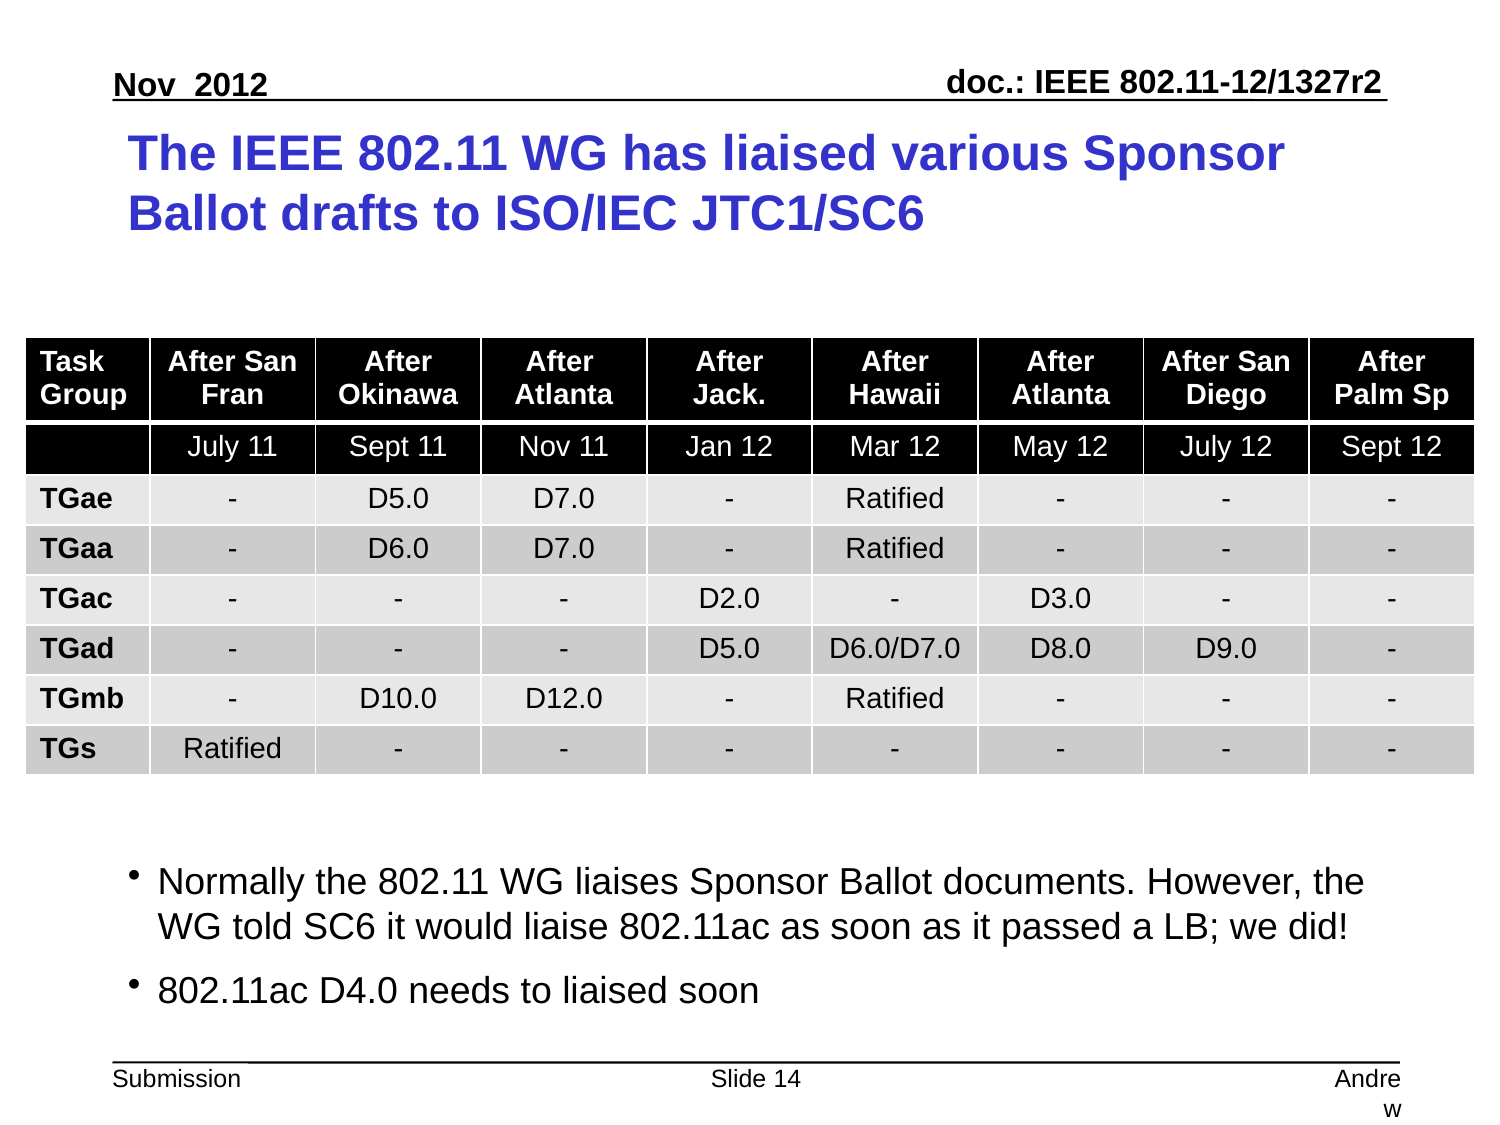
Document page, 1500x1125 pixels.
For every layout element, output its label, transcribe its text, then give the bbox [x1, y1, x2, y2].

table_header After Atlanta [979, 338, 1143, 420]
table_cell - [1310, 676, 1474, 724]
footer Andrew Myles, Cisco [1320, 1061, 1402, 1093]
table_cell D8.0 [979, 626, 1143, 674]
table_cell TGmb [26, 676, 149, 724]
table_cell - [1310, 626, 1474, 674]
table_cell July 12 [1144, 425, 1308, 474]
table_cell D5.0 [316, 476, 480, 524]
table_header Task Group [26, 338, 149, 420]
table_cell TGae [26, 476, 149, 524]
table_cell - [1310, 476, 1474, 524]
table_cell TGad [26, 626, 149, 674]
table_cell - [151, 526, 315, 574]
table_cell TGac [26, 576, 149, 624]
table_cell - [316, 576, 480, 624]
table_cell D6.0 [316, 526, 480, 574]
slide_number Slide 14 [709, 1061, 803, 1093]
table_cell - [1144, 576, 1308, 624]
table_cell May 12 [979, 425, 1143, 474]
table_cell - [1144, 476, 1308, 524]
table_cell - [979, 676, 1143, 724]
table_cell - [1144, 526, 1308, 574]
table_cell Ratified [151, 726, 315, 774]
table_cell D6.0/D7.0 [813, 626, 977, 674]
table_cell - [648, 726, 811, 774]
table_cell - [1310, 576, 1474, 624]
table_cell - [979, 726, 1143, 774]
table_cell - [648, 676, 811, 724]
table_cell - [1310, 526, 1474, 574]
table_cell [26, 425, 149, 474]
table_cell - [151, 676, 315, 724]
table_cell - [813, 576, 977, 624]
table_cell Mar 12 [813, 425, 977, 474]
table_cell - [648, 526, 811, 574]
table_cell Jan 12 [648, 425, 811, 474]
list Normally the 802.11 WG liaises Sponsor Ballot documents. However, the WG told SC6 it would liaise 802.11ac as soon as it passed a LB; we did! 802.11ac D4.0 needs to liaised soon [112, 849, 1388, 1013]
table_cell Sept 11 [316, 425, 480, 474]
table_cell - [1144, 726, 1308, 774]
table_cell D5.0 [648, 626, 811, 674]
table_header After Palm Sp [1310, 338, 1474, 420]
table_cell D7.0 [482, 476, 646, 524]
table_cell D10.0 [316, 676, 480, 724]
table_cell Sept 12 [1310, 425, 1474, 474]
table_cell - [316, 726, 480, 774]
table_cell - [482, 576, 646, 624]
table_cell - [482, 626, 646, 674]
table_cell July 11 [151, 425, 315, 474]
table_header After Atlanta [482, 338, 646, 420]
table_cell - [1144, 676, 1308, 724]
table_cell Ratified [813, 476, 977, 524]
table_header After Hawaii [813, 338, 977, 420]
table_cell - [1310, 726, 1474, 774]
table_cell - [151, 576, 315, 624]
table_header After San Fran [151, 338, 315, 420]
table_cell - [813, 726, 977, 774]
table_cell - [482, 726, 646, 774]
table_header After San Diego [1144, 338, 1308, 420]
table_cell D12.0 [482, 676, 646, 724]
table_cell - [151, 476, 315, 524]
table_cell TGaa [26, 526, 149, 574]
title The IEEE 802.11 WG has liaised various Sponsor Ballot drafts to ISO/IEC JTC1/SC6 [112, 112, 1388, 288]
table_cell Nov 11 [482, 425, 646, 474]
table_cell D3.0 [979, 576, 1143, 624]
table_header After Jack. [648, 338, 811, 420]
table_cell - [151, 626, 315, 674]
table_cell - [979, 526, 1143, 574]
table_cell D9.0 [1144, 626, 1308, 674]
table_cell D7.0 [482, 526, 646, 574]
table_cell Ratified [813, 676, 977, 724]
table_cell TGs [26, 726, 149, 774]
table_cell - [316, 626, 480, 674]
table_cell D2.0 [648, 576, 811, 624]
table_cell Ratified [813, 526, 977, 574]
table_header After Okinawa [316, 338, 480, 420]
table_cell - [979, 476, 1143, 524]
table_cell - [648, 476, 811, 524]
